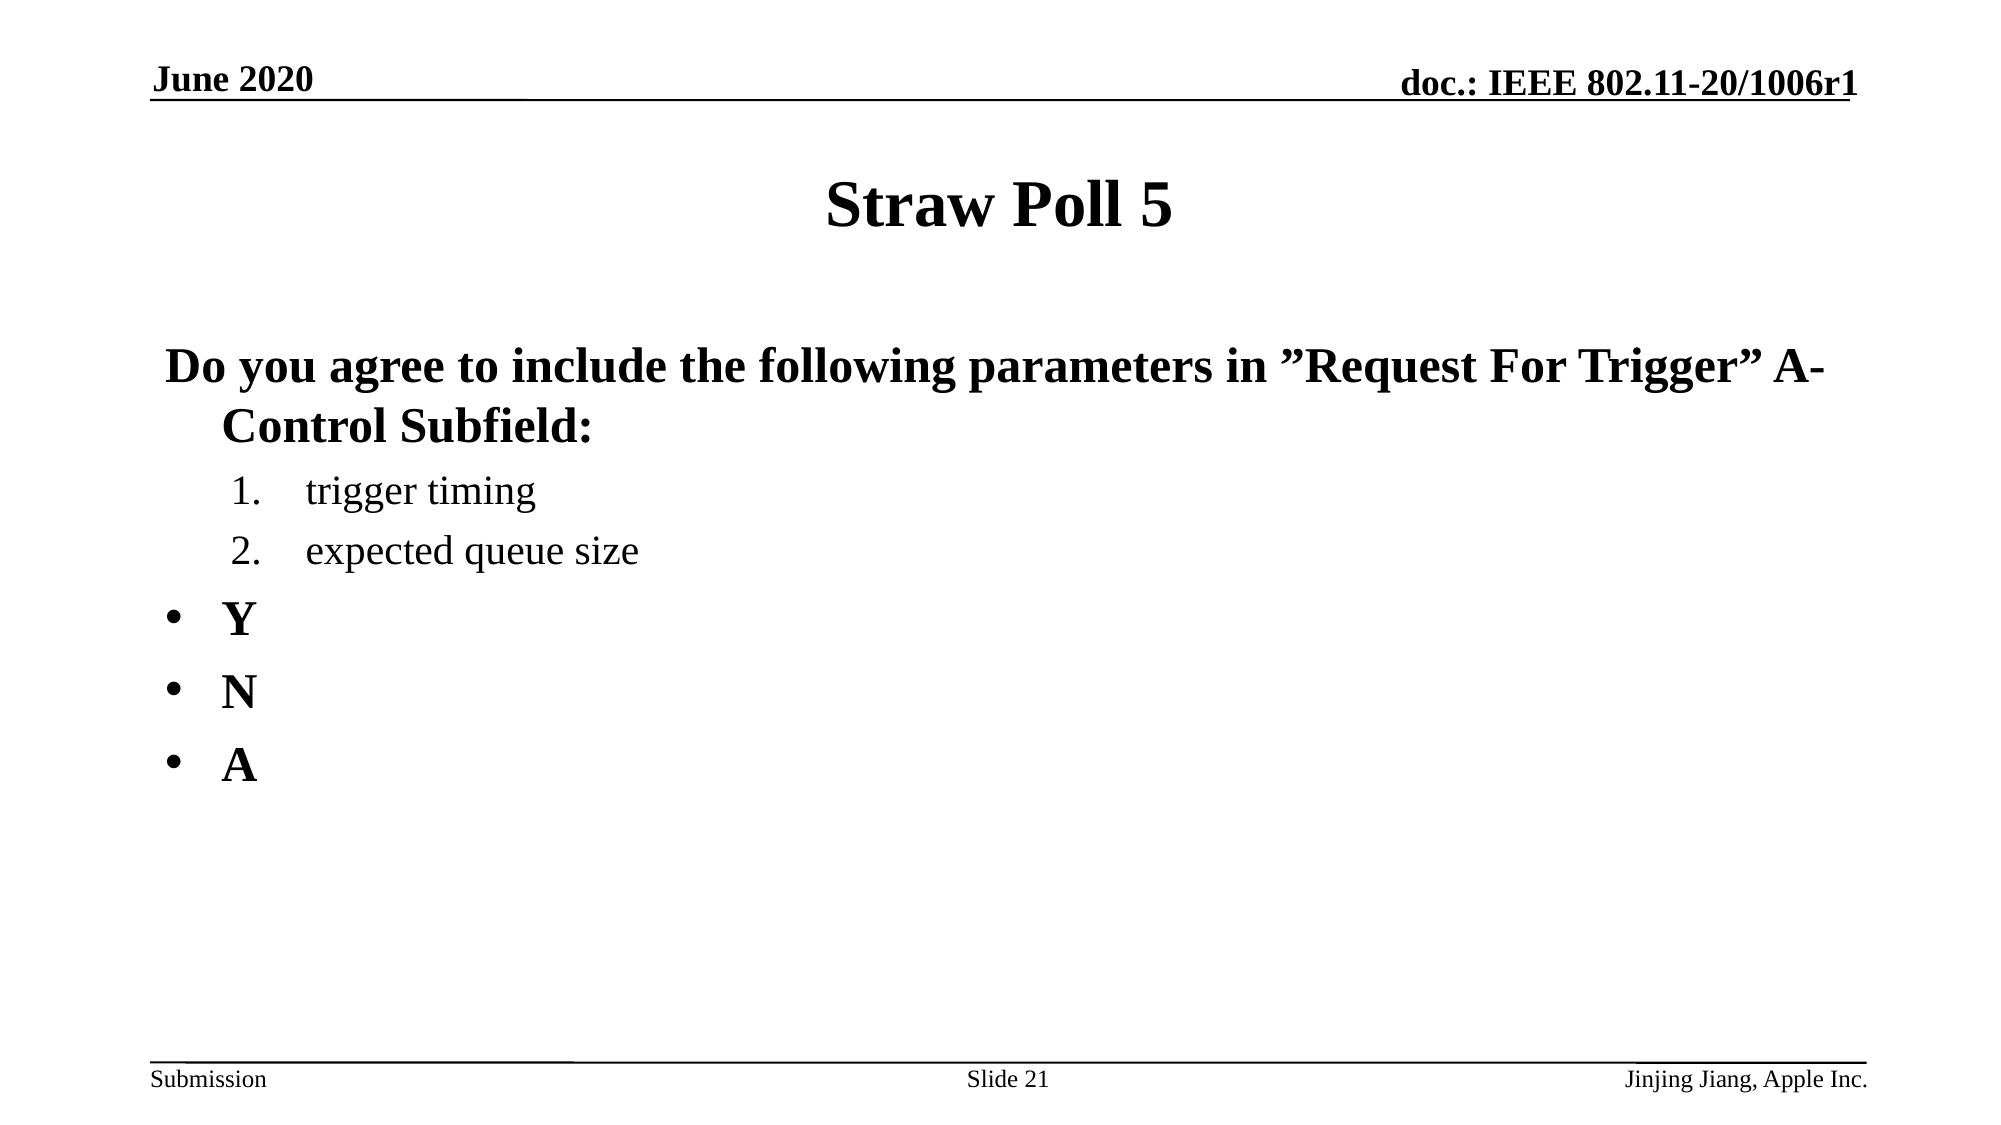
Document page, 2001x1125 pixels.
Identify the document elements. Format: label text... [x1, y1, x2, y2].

slide_number Slide 21 [950, 1061, 1067, 1123]
title Straw Poll 5 [149, 112, 1850, 288]
footer Jinjing Jiang, Apple Inc. [1171, 1061, 1869, 1093]
list Do you agree to include the following parameters in ”Request For Trigger” A-Control Subfield: trigger timing expected queue size Y N A [149, 324, 1850, 1000]
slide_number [152, 54, 563, 100]
